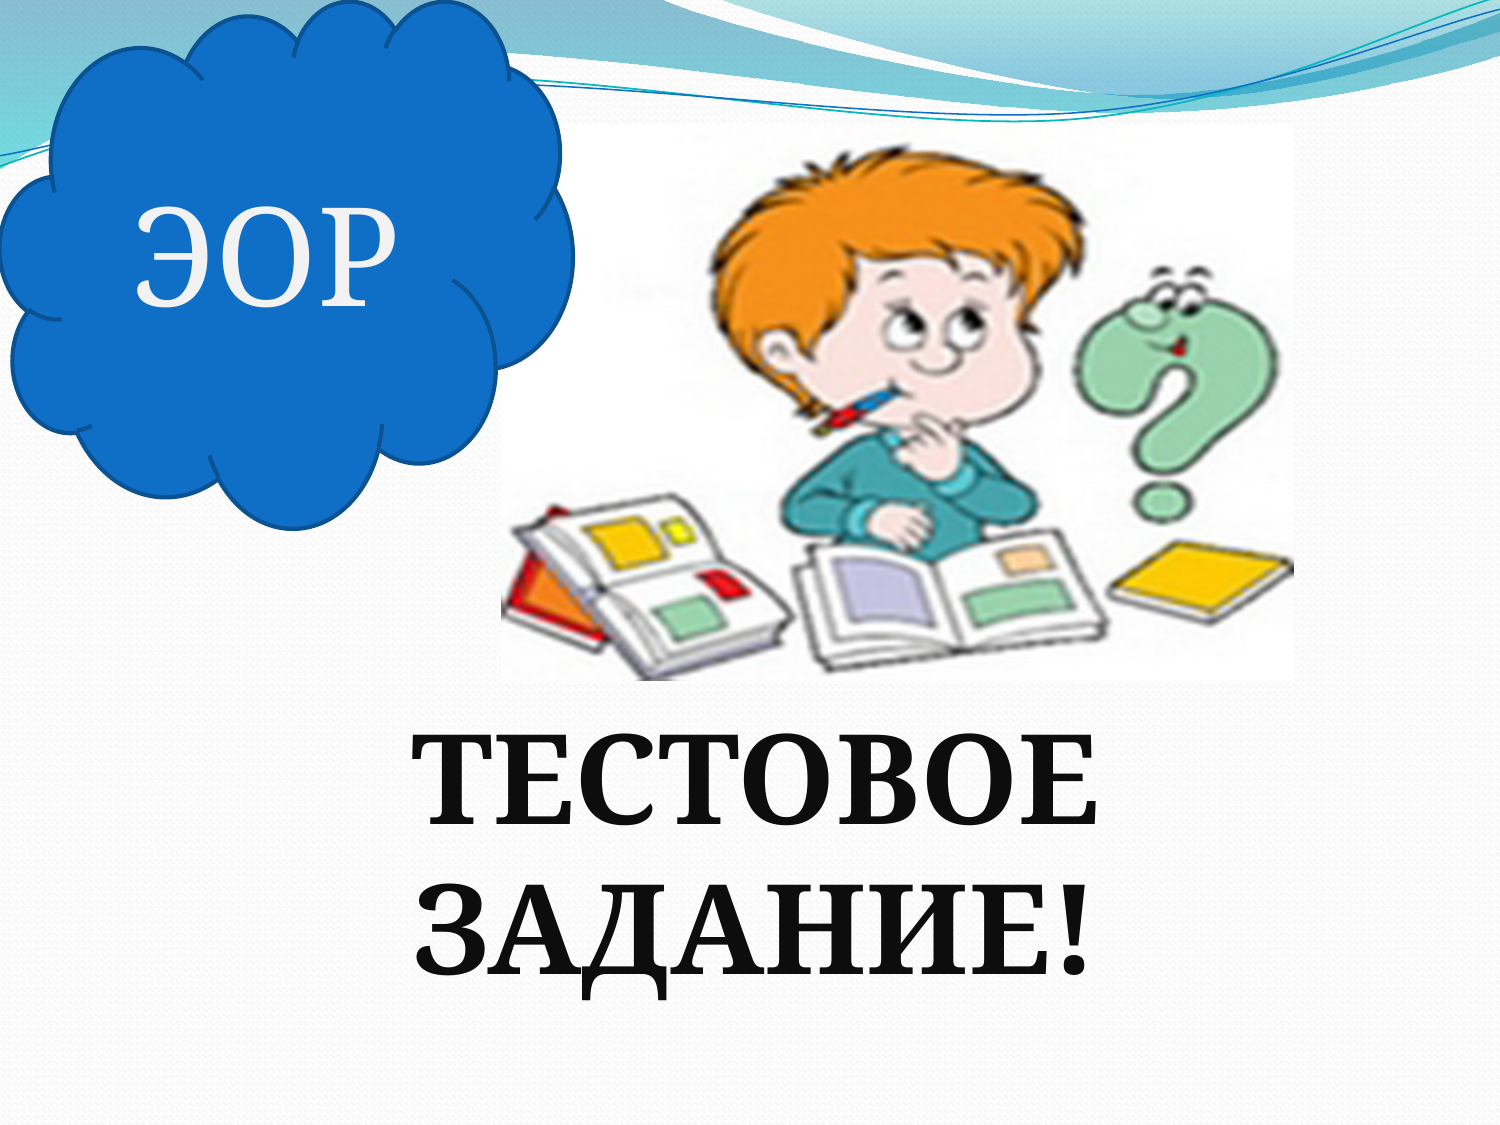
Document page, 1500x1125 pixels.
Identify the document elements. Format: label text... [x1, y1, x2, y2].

text_box ЭОР [0, 0, 559, 532]
text_box ТЕСТОВОЕ ЗАДАНИЕ! [41, 692, 1471, 1008]
picture [501, 125, 1294, 681]
